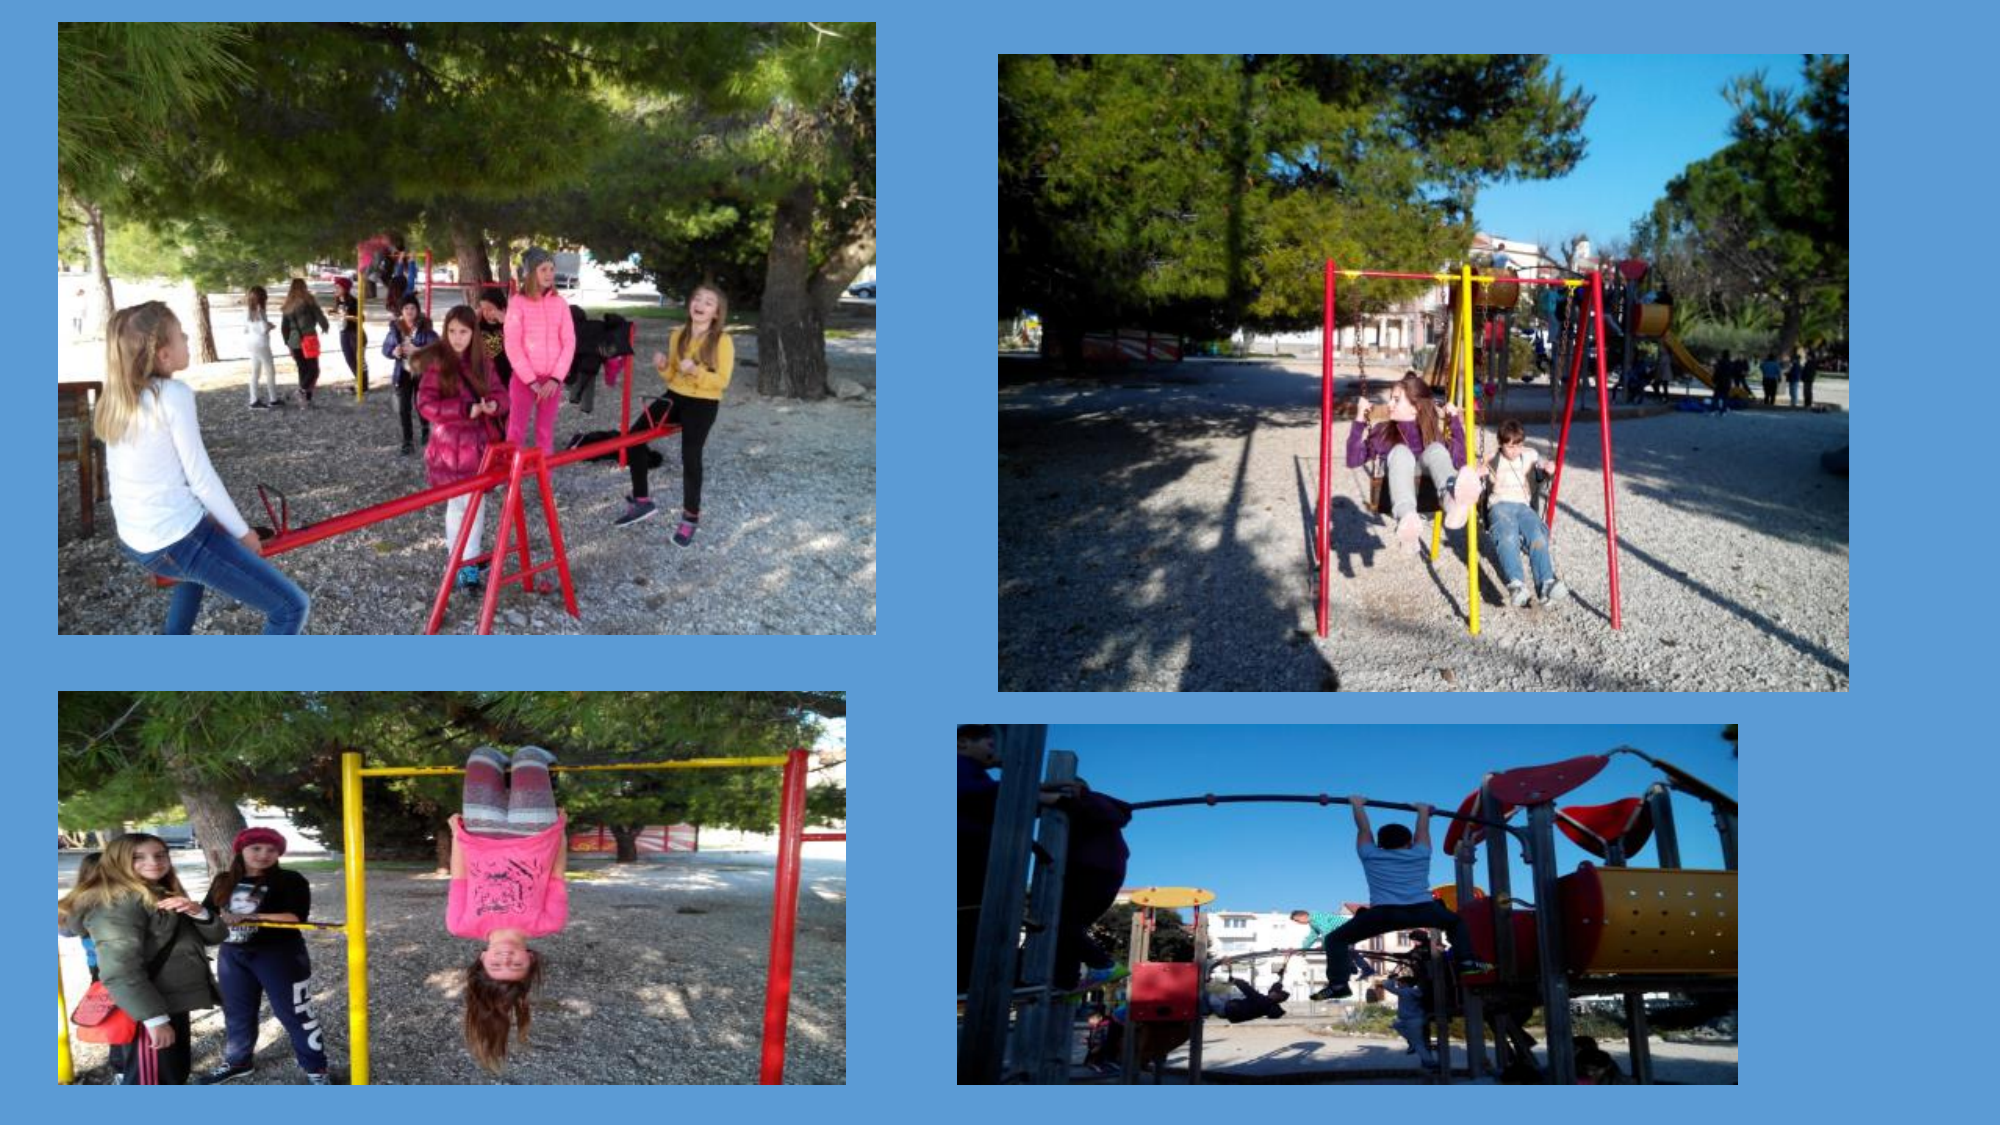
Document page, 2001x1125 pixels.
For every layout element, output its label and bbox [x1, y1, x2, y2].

picture [957, 724, 1738, 1085]
picture [58, 22, 876, 635]
picture [998, 54, 1849, 692]
picture [58, 691, 846, 1085]
